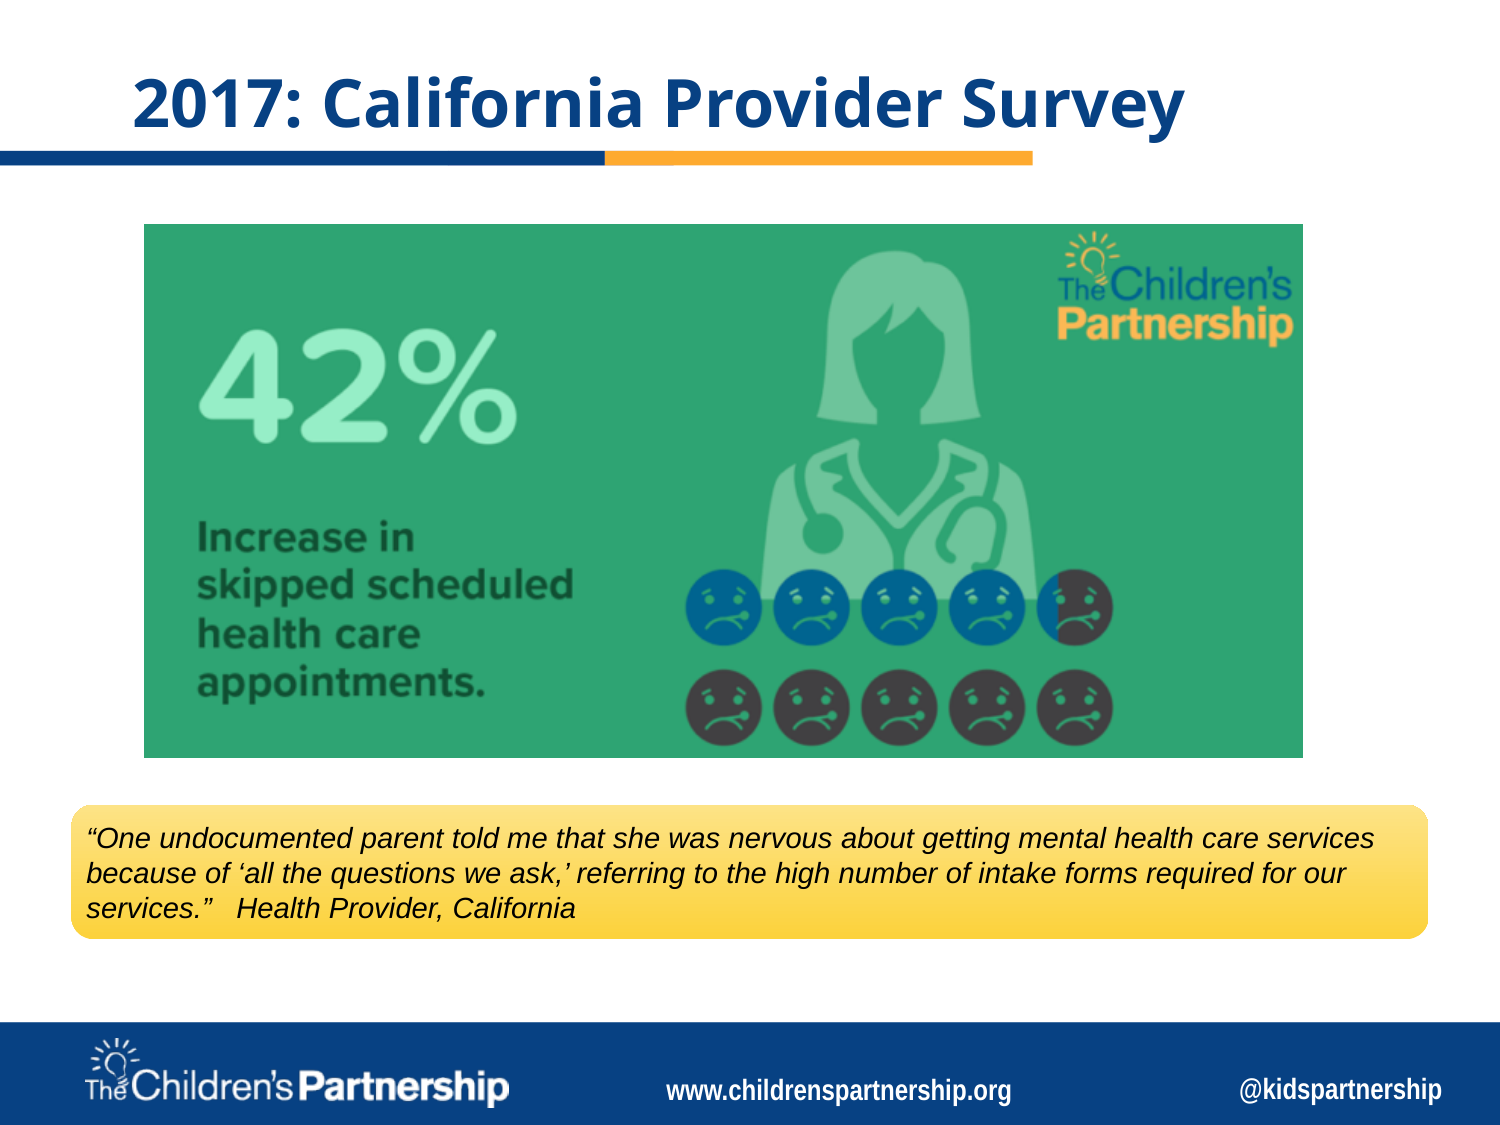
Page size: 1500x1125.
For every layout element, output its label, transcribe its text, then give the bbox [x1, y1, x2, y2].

picture [144, 224, 1303, 759]
title 2017: California Provider Survey [117, 29, 1383, 172]
text_box “One undocumented parent told me that she was nervous about getting mental health care services because of ‘all the questions we ask,’ referring to the high number of intake forms required for our services.” Health Provider, California [71, 804, 1429, 940]
picture [85, 1038, 509, 1108]
